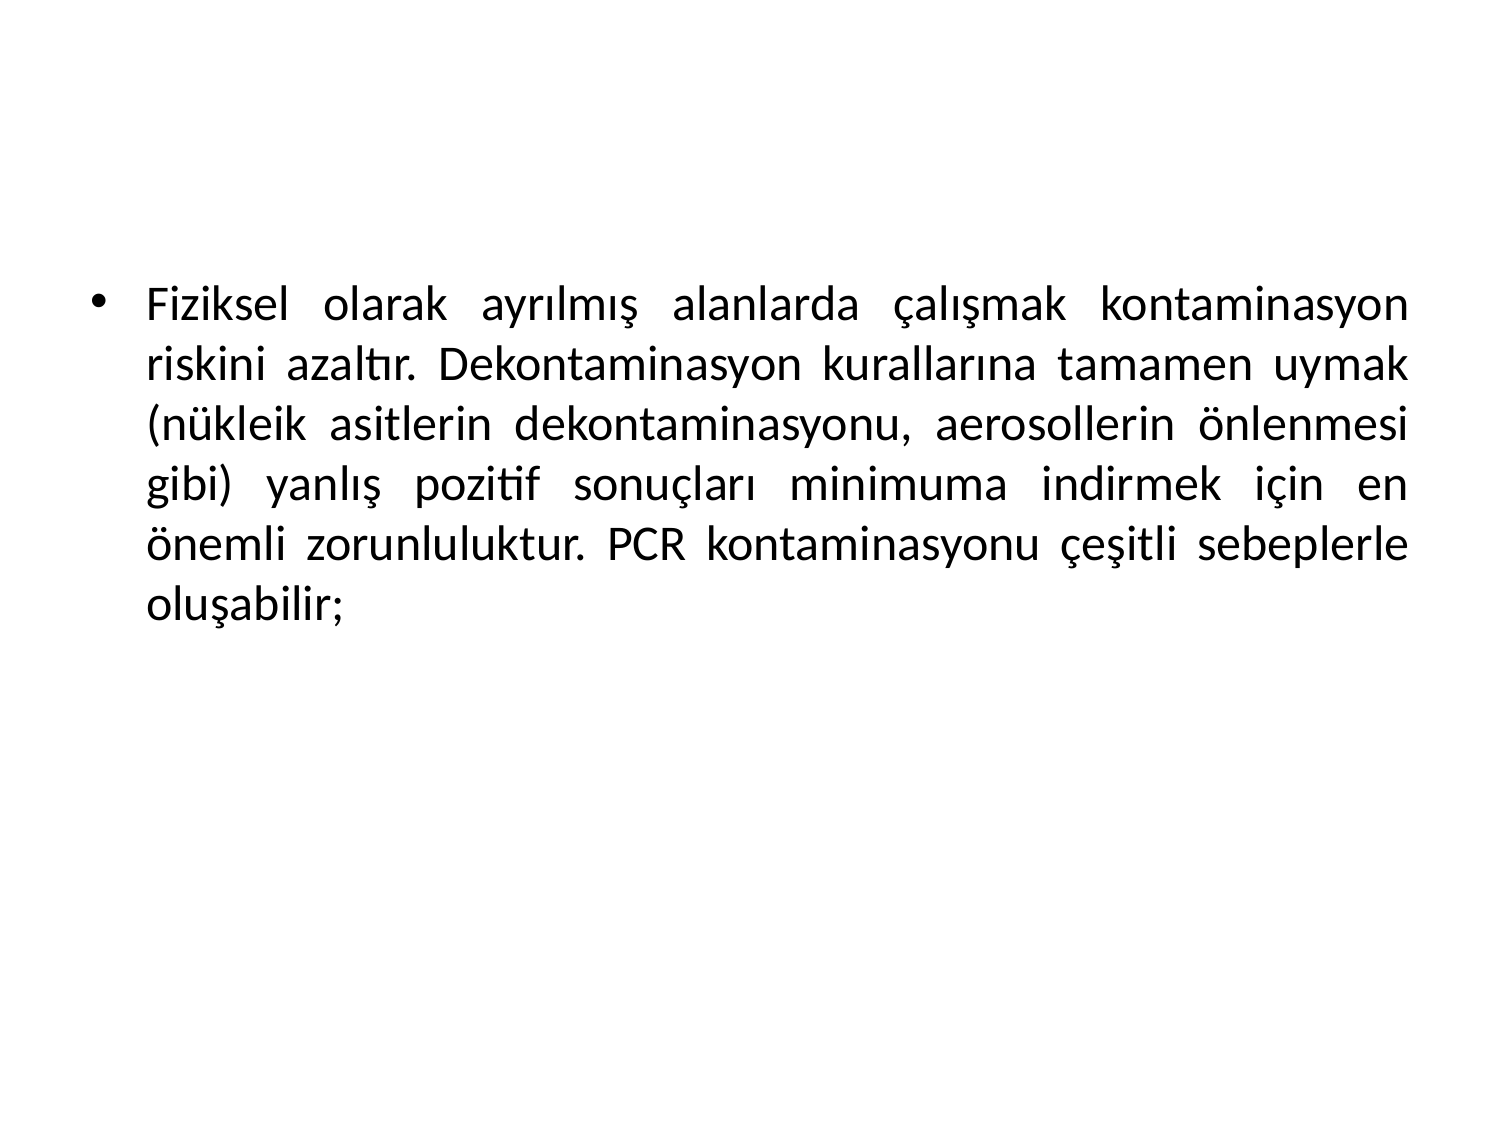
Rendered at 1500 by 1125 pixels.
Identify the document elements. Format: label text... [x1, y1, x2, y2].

list Fiziksel olarak ayrılmış alanlarda çalışmak kontaminasyon riskini azaltır. Dekontaminasyon kurallarına tamamen uymak (nükleik asitlerin dekontaminasyonu, aerosollerin önlenmesi gibi) yanlış pozitif sonuçları minimuma indirmek için en önemli zorunluluktur. PCR kontaminasyonu çeşitli sebeplerle oluşabilir; [75, 262, 1425, 1005]
